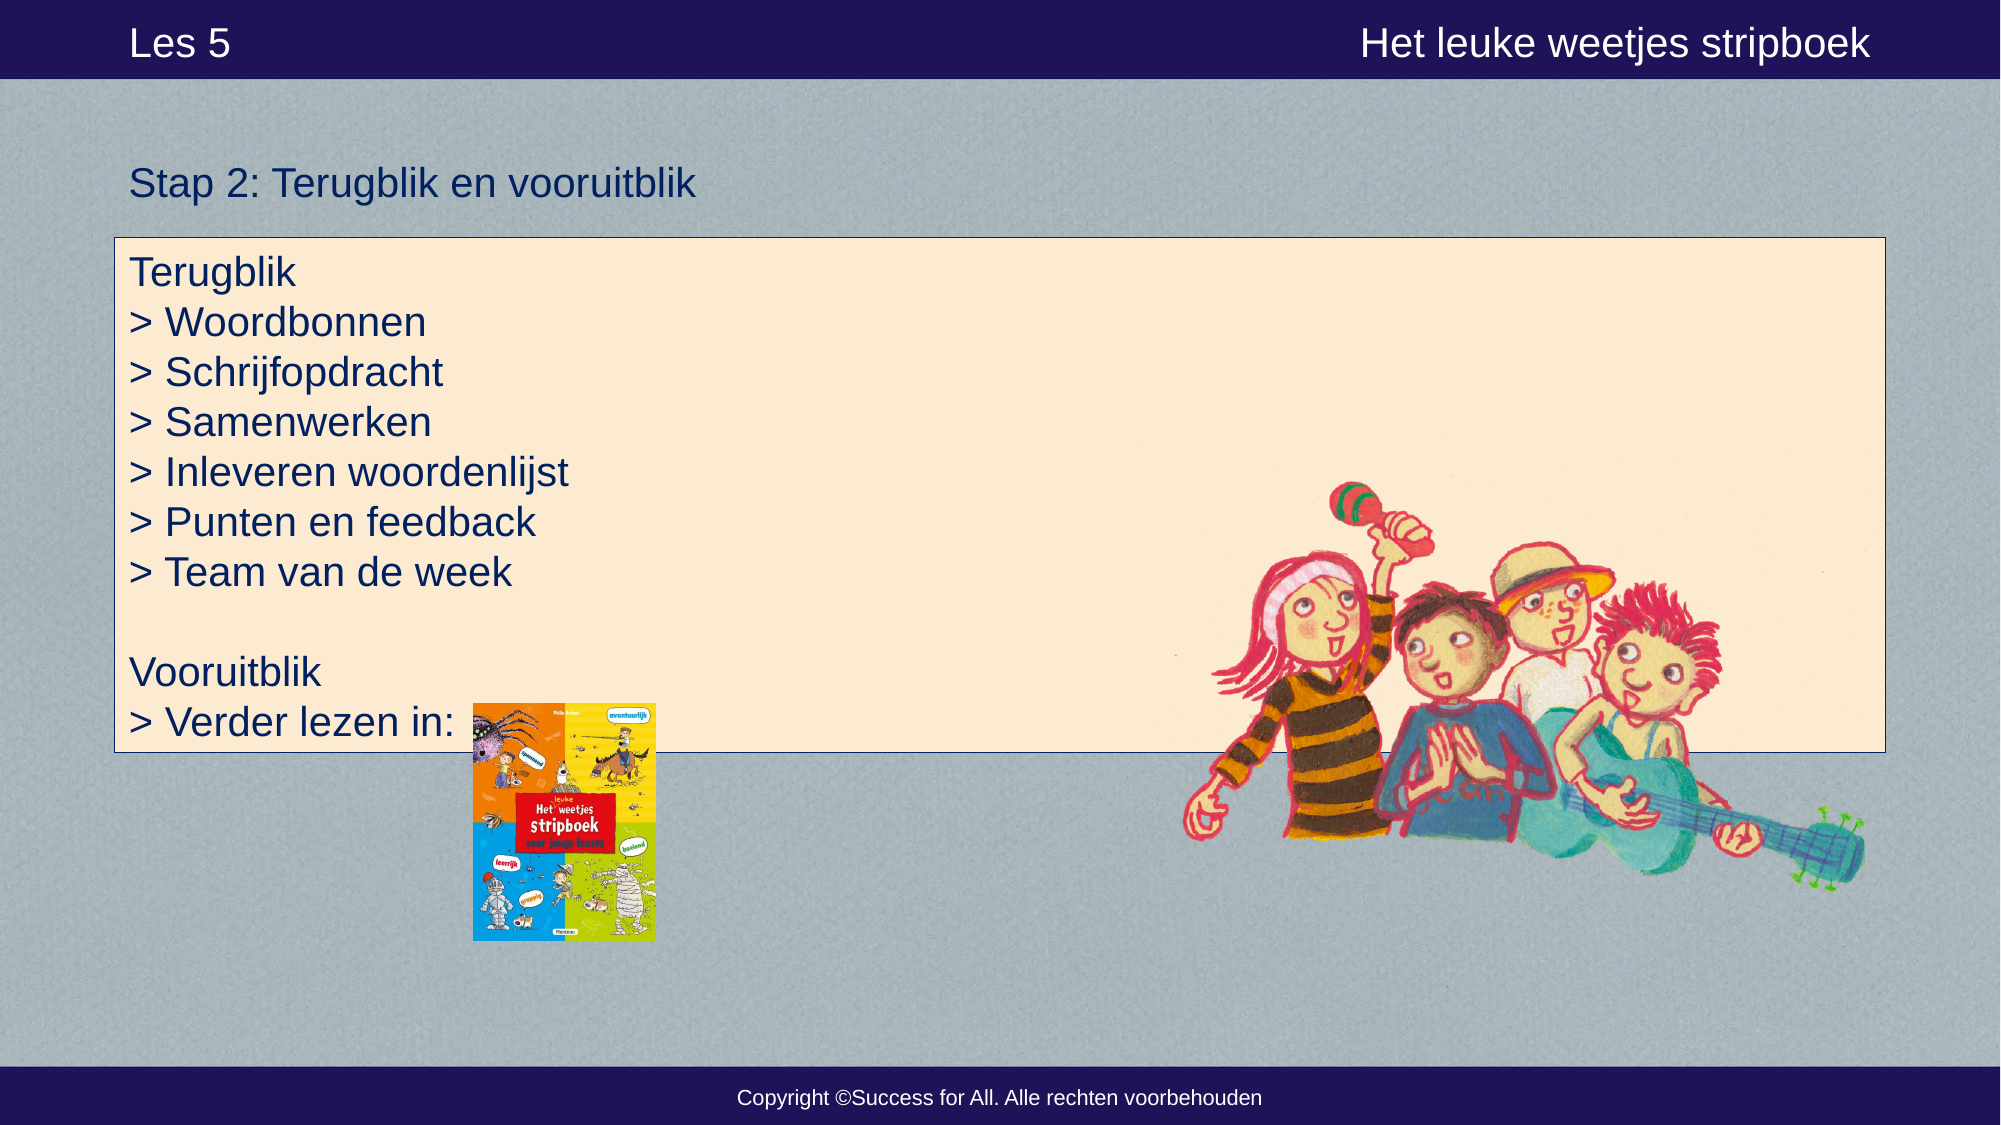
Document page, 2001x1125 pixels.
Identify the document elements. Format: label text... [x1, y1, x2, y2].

text_box Les 5 [114, 8, 354, 73]
picture [0, 0, 2001, 1125]
text_box Terugblik > Woordbonnen > Schrijfopdracht > Samenwerken > Inleveren woordenlijst > Punten en feedback > Team van de week Vooruitblik > Verder lezen in: [114, 237, 1886, 753]
text_box Stap 2: Terugblik en vooruitblik [113, 148, 1635, 214]
text_box Copyright ©Success for All. Alle rechten voorbehouden [0, 1076, 2000, 1125]
text_box Het leuke weetjes stripboek [999, 8, 1886, 73]
